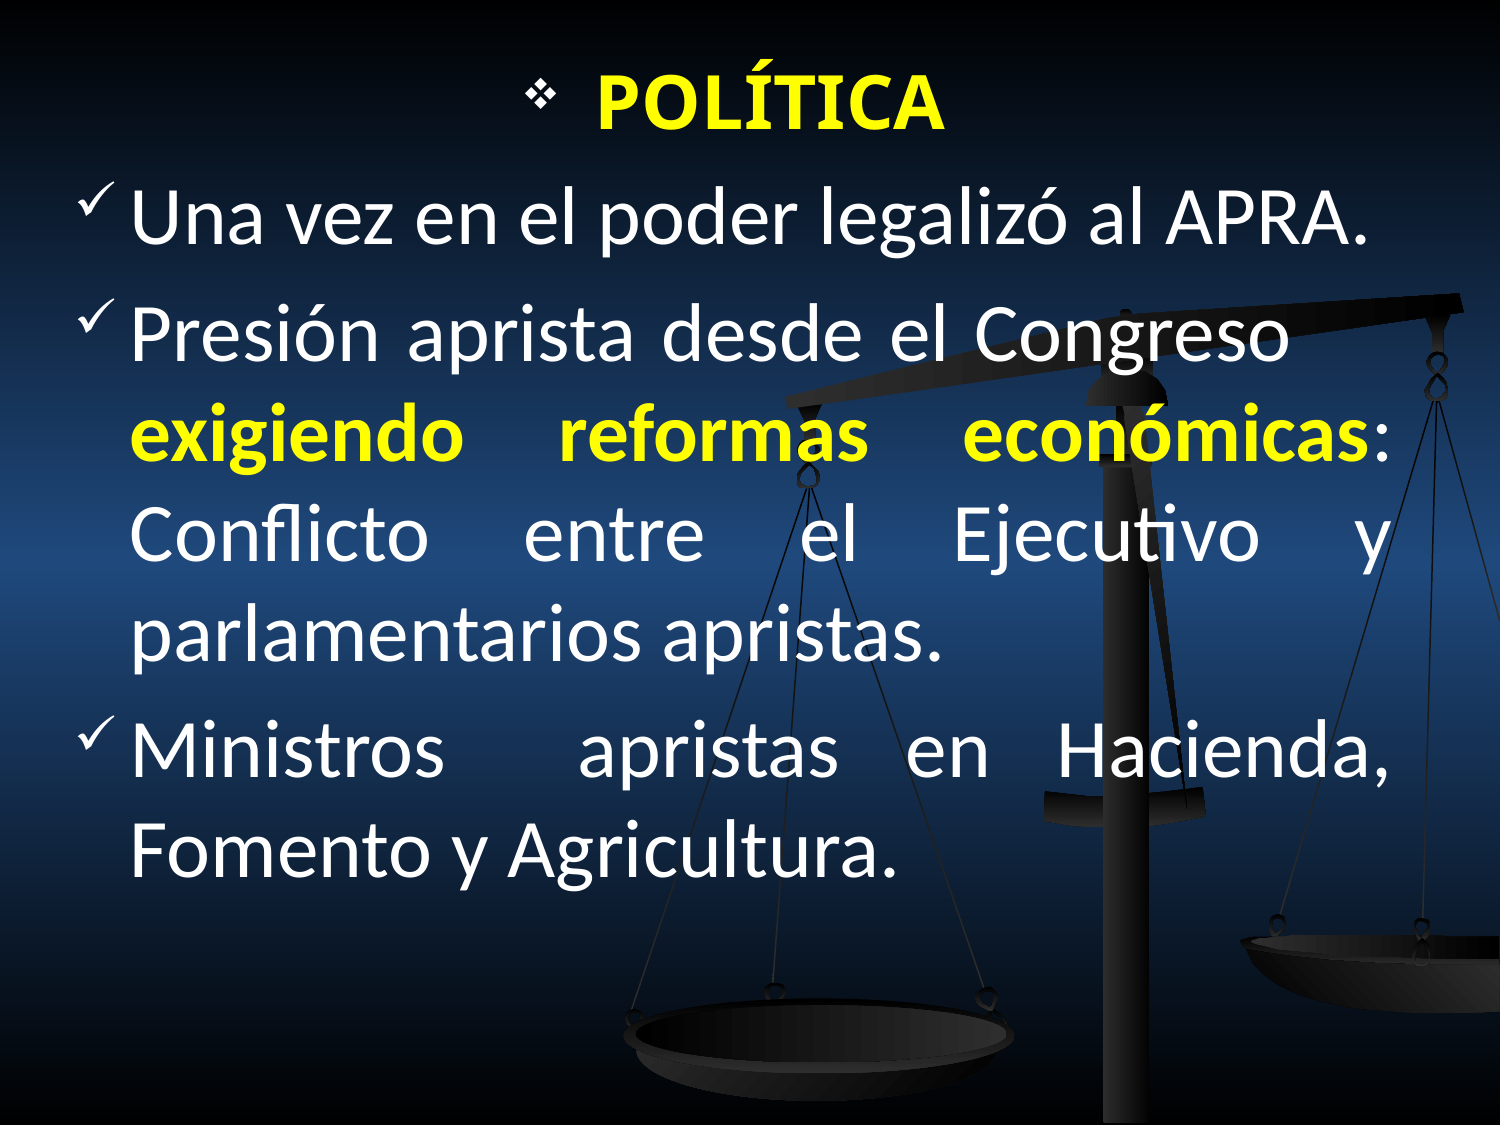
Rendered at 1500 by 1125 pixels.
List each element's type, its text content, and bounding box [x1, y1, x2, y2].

list POLÍTICA Una vez en el poder legalizó al APRA. Presión aprista desde el Congreso exigiendo reformas económicas: Conflicto entre el Ejecutivo y parlamentarios apristas. Ministros apristas en Hacienda, Fomento y Agricultura. [58, 46, 1409, 1055]
